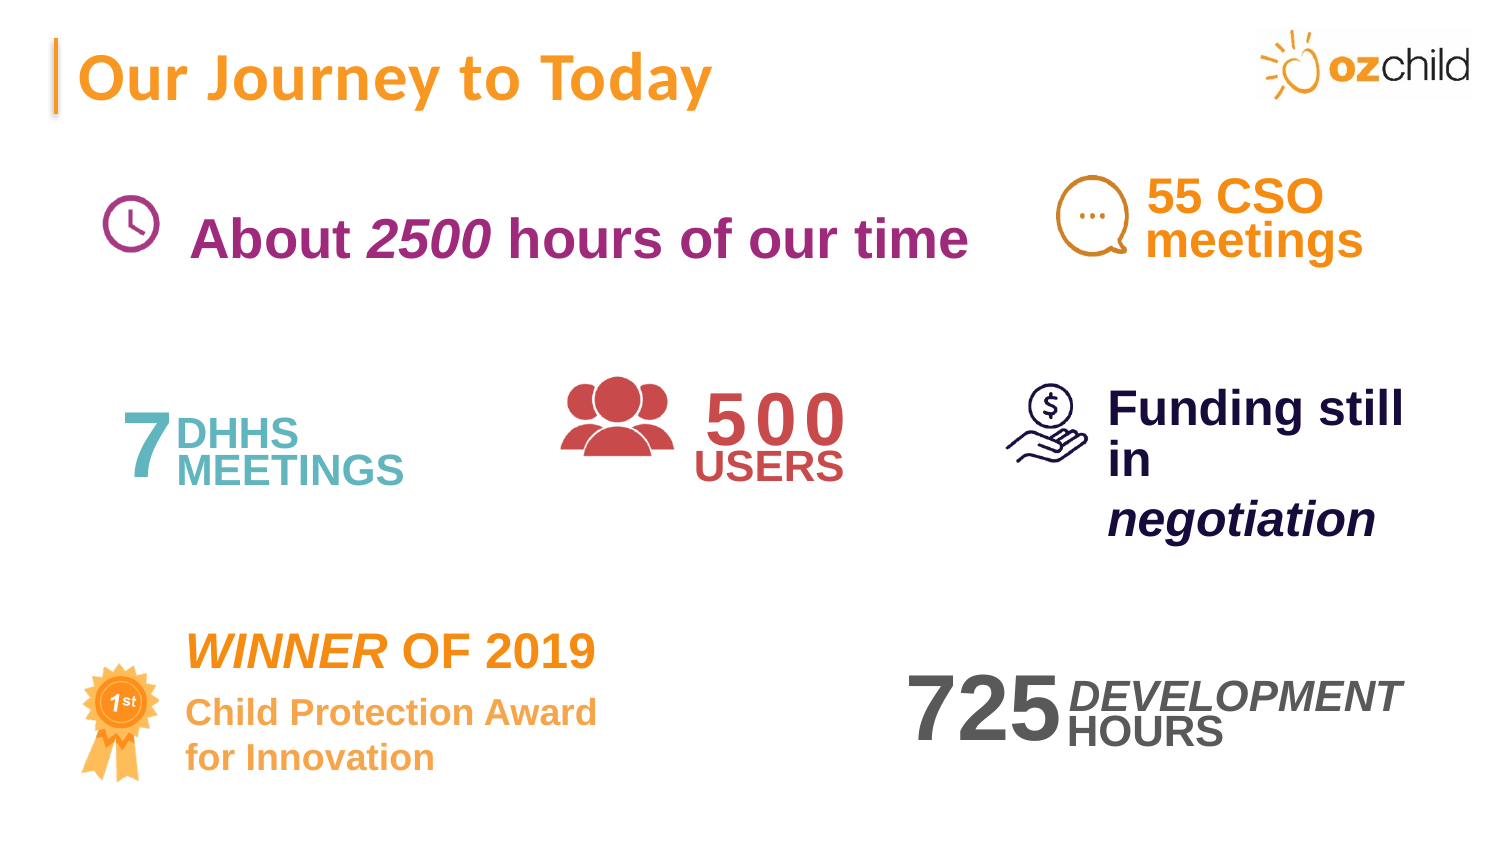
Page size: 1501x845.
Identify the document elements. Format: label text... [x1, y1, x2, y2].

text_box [59, 610, 614, 802]
picture [1256, 28, 1473, 101]
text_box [105, 370, 434, 506]
title Our Journey to Today [67, 26, 857, 141]
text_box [83, 160, 990, 279]
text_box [998, 368, 1446, 556]
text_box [553, 317, 890, 499]
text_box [889, 633, 1432, 768]
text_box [1036, 144, 1477, 288]
